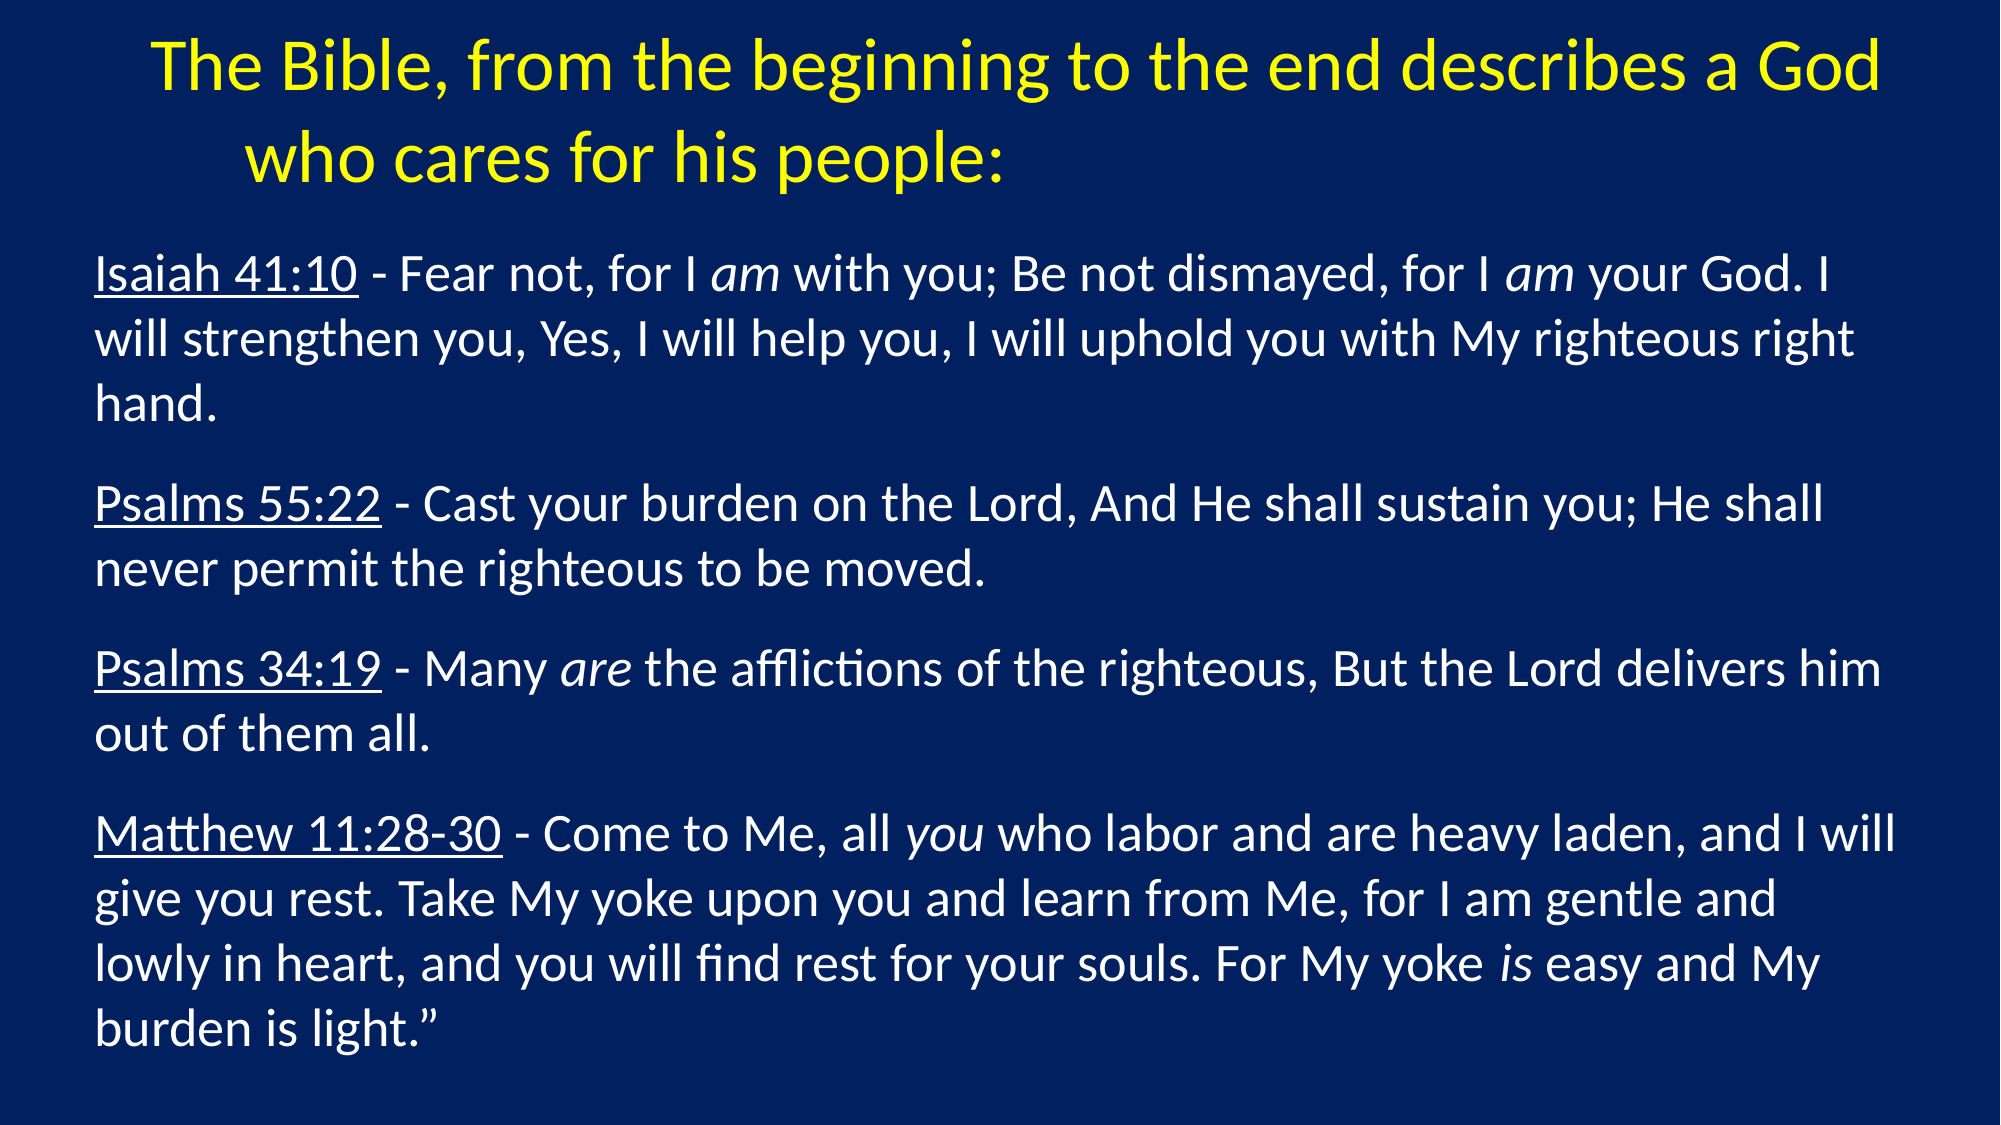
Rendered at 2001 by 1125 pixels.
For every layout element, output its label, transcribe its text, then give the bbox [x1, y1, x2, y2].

text_box The Bible, from the beginning to the end describes a God who cares for his people: Isaiah 41:10 - Fear not, for I am with you; Be not dismayed, for I am your God. I will strengthen you, Yes, I will help you, I will uphold you with My righteous right hand. Psalms 55:22 - Cast your burden on the Lord, And He shall sustain you; He shall never permit the righteous to be moved. Psalms 34:19 - Many are the afflictions of the righteous, But the Lord delivers him out of them all. Matthew 11:28-30 - Come to Me, all you who labor and are heavy laden, and I will give you rest. Take My yoke upon you and learn from Me, for I am gentle and lowly in heart, and you will find rest for your souls. For My yoke is easy and My burden is light.” [79, 0, 1921, 1110]
